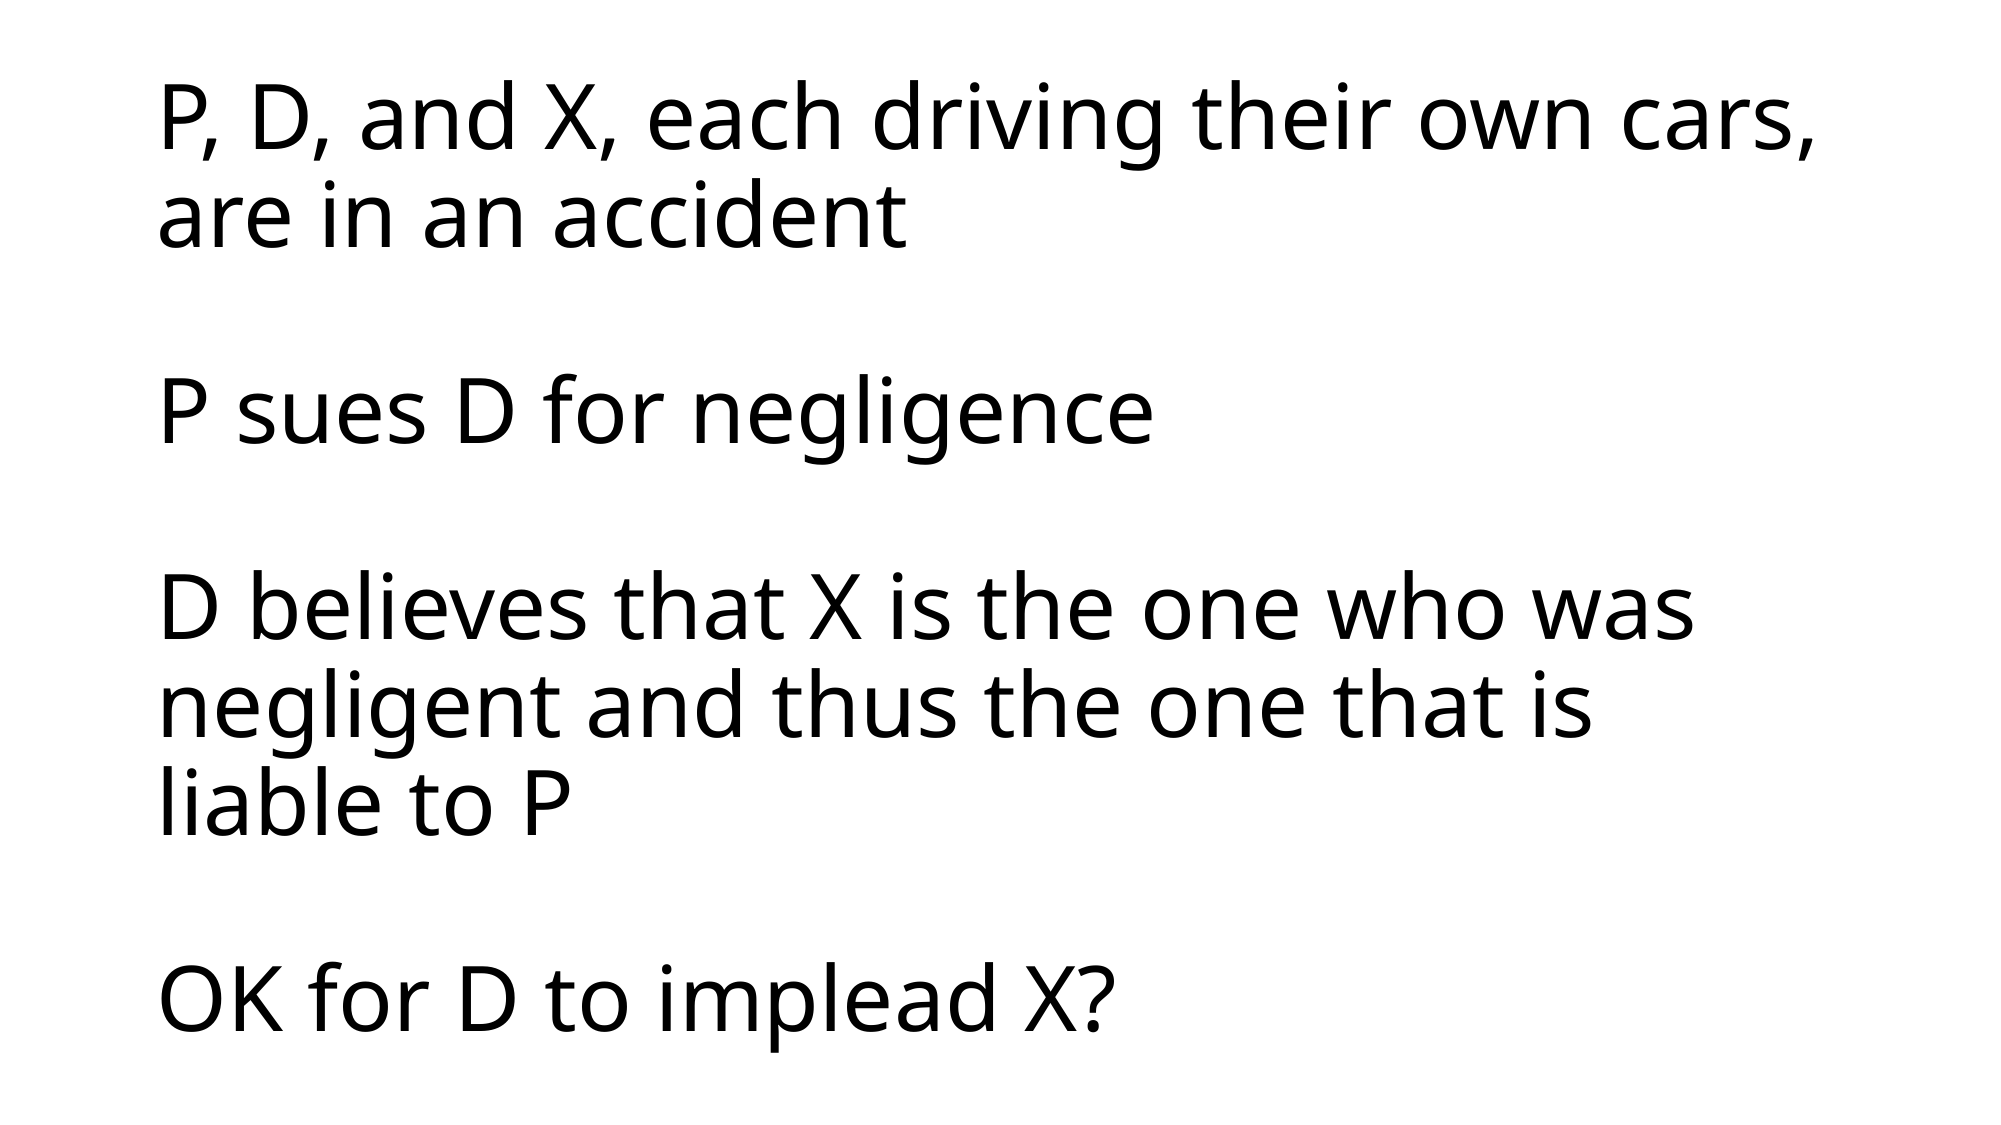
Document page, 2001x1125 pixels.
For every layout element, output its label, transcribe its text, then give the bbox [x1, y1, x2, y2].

title P, D, and X, each driving their own cars, are in an accident P sues D for negligence D believes that X is the one who was negligent and thus the one that is liable to P OK for D to implead X? [141, 59, 1863, 1063]
